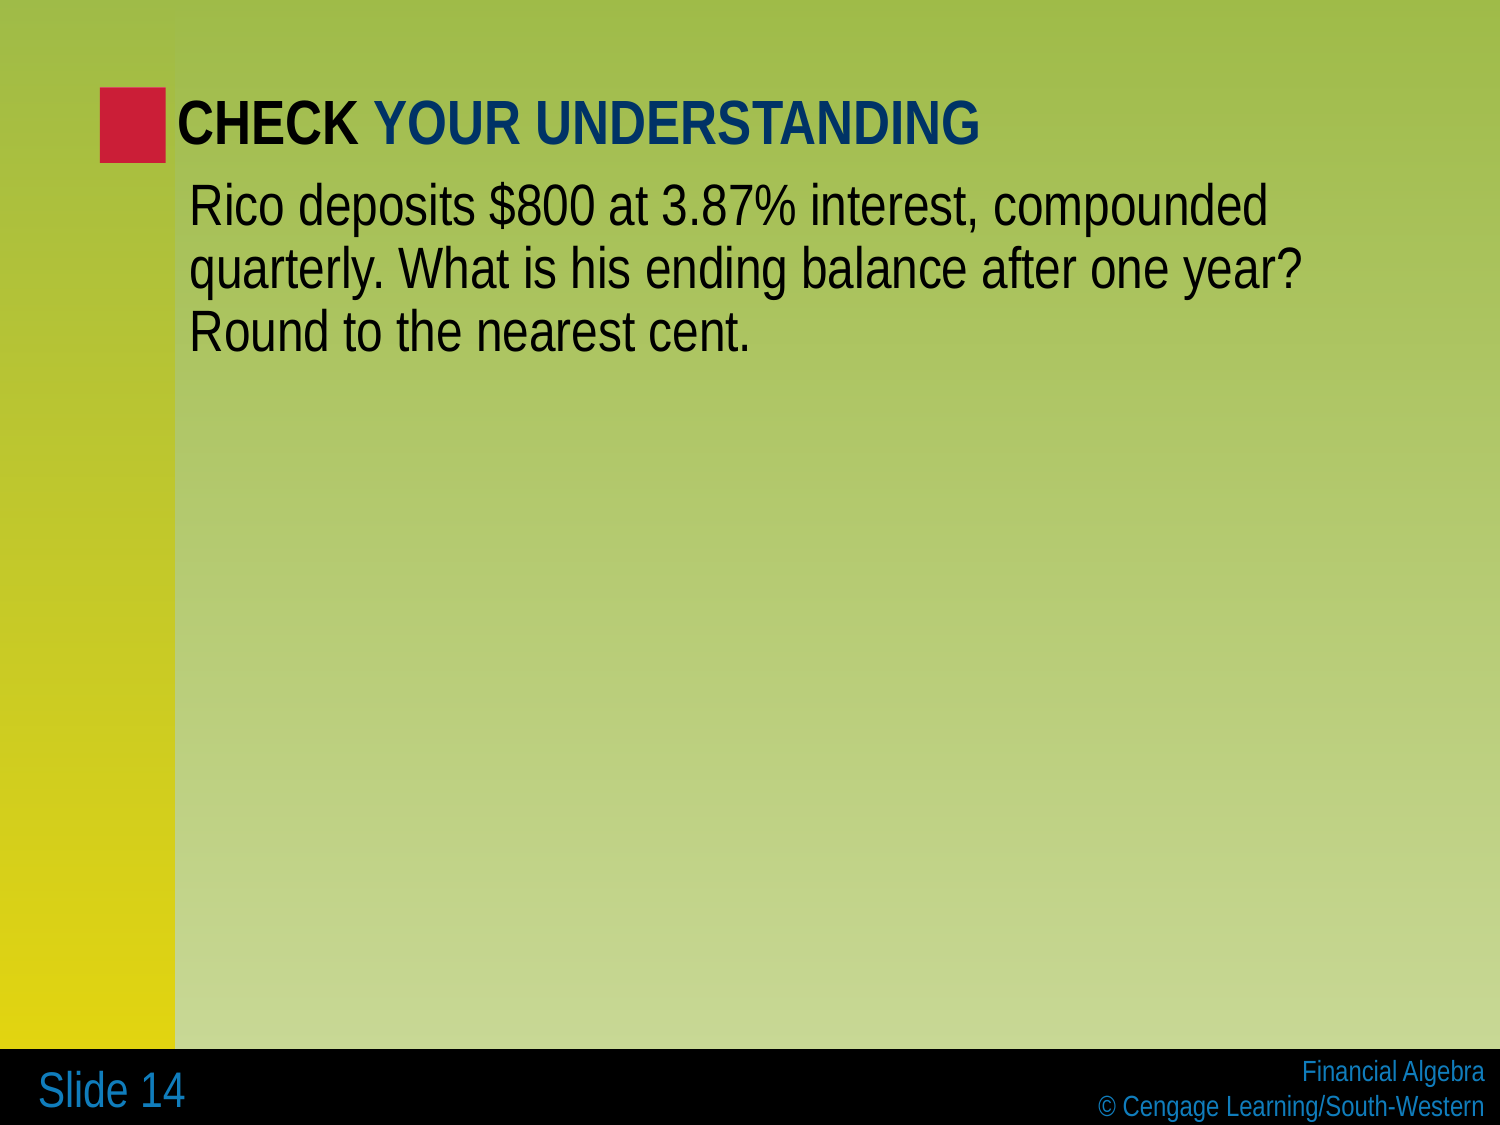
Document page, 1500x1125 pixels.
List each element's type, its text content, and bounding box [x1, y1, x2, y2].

text_box CHECK YOUR UNDERSTANDING [87, 75, 1400, 188]
slide_number Slide 14 [0, 1050, 330, 1125]
picture [99, 87, 166, 163]
list Rico deposits $800 at 3.87% interest, compounded quarterly. What is his ending balance after one year? Round to the nearest cent. [174, 188, 1350, 788]
